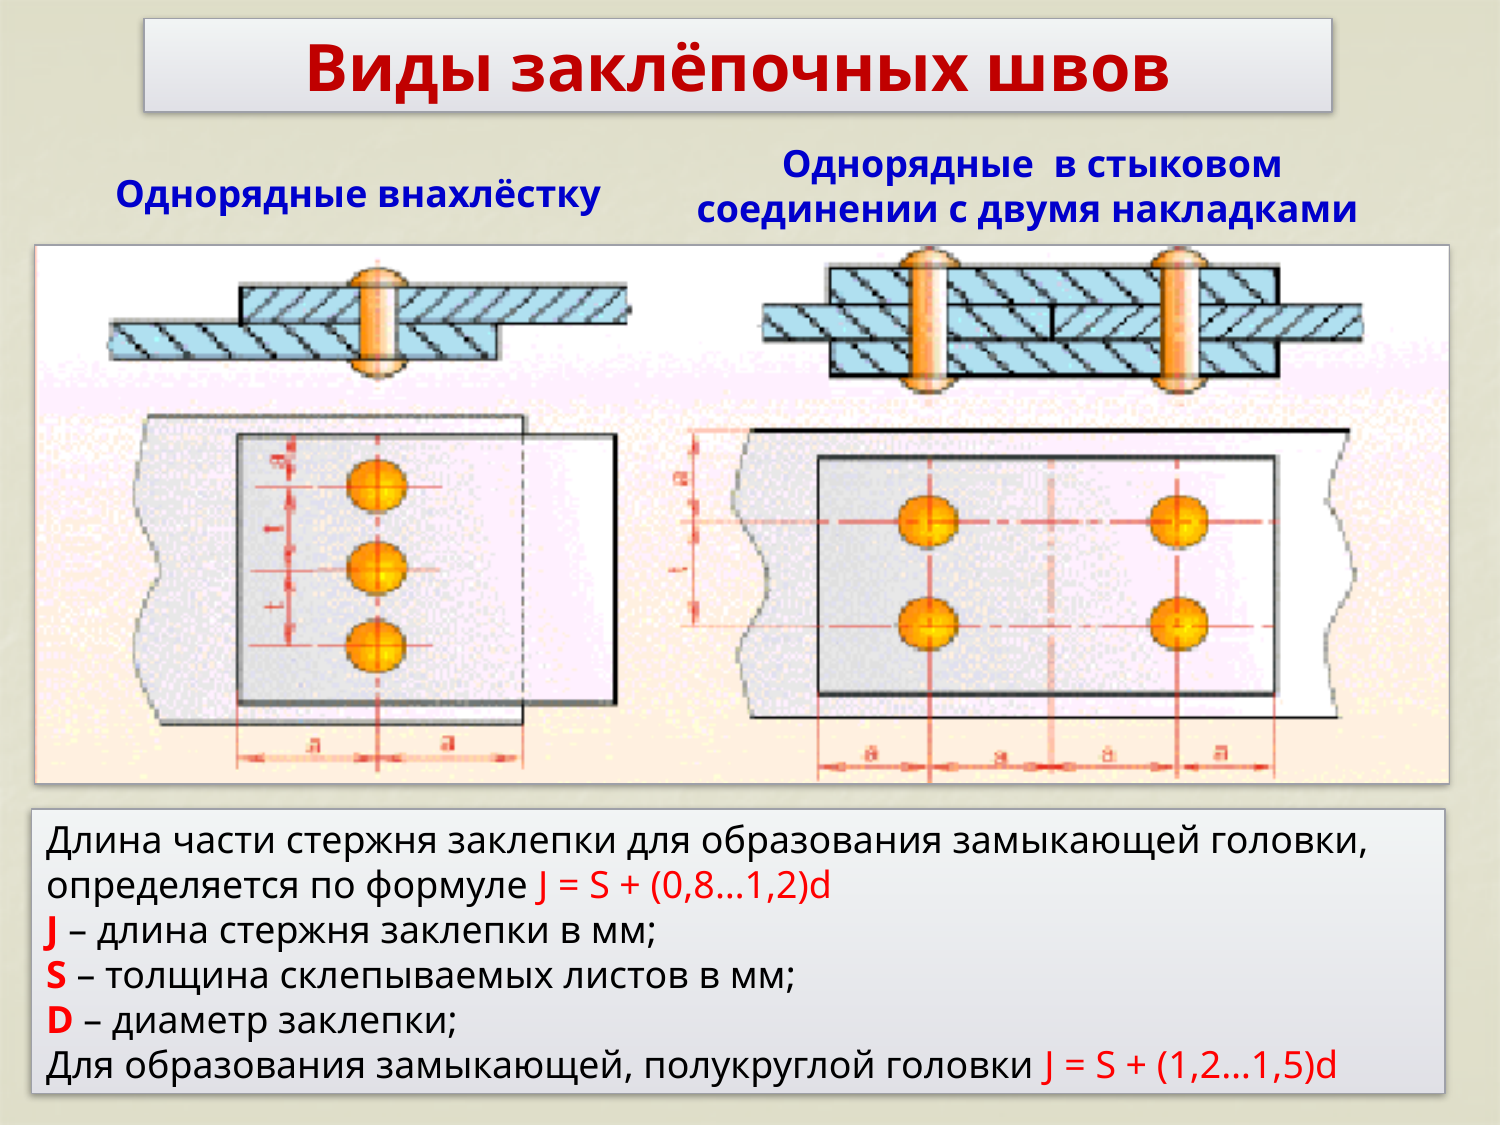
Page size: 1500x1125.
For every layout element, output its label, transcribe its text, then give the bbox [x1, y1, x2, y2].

picture [34, 245, 1449, 784]
text_box Однорядные в стыковом соединении с двумя накладками [667, 132, 1398, 237]
text_box Однорядные внахлёстку [100, 162, 616, 223]
title Виды заклёпочных швов [143, 18, 1333, 113]
text_box Длина части стержня заклепки для образования замыкающей головки, определяется по формуле J = S + (0,8…1,2)d J – длина стержня заклепки в мм; S – толщина склепываемых листов в мм; D – диаметр заклепки; Для образования замыкающей, полукруглой головки J = S + (1,2…1,5)d [31, 808, 1446, 1094]
